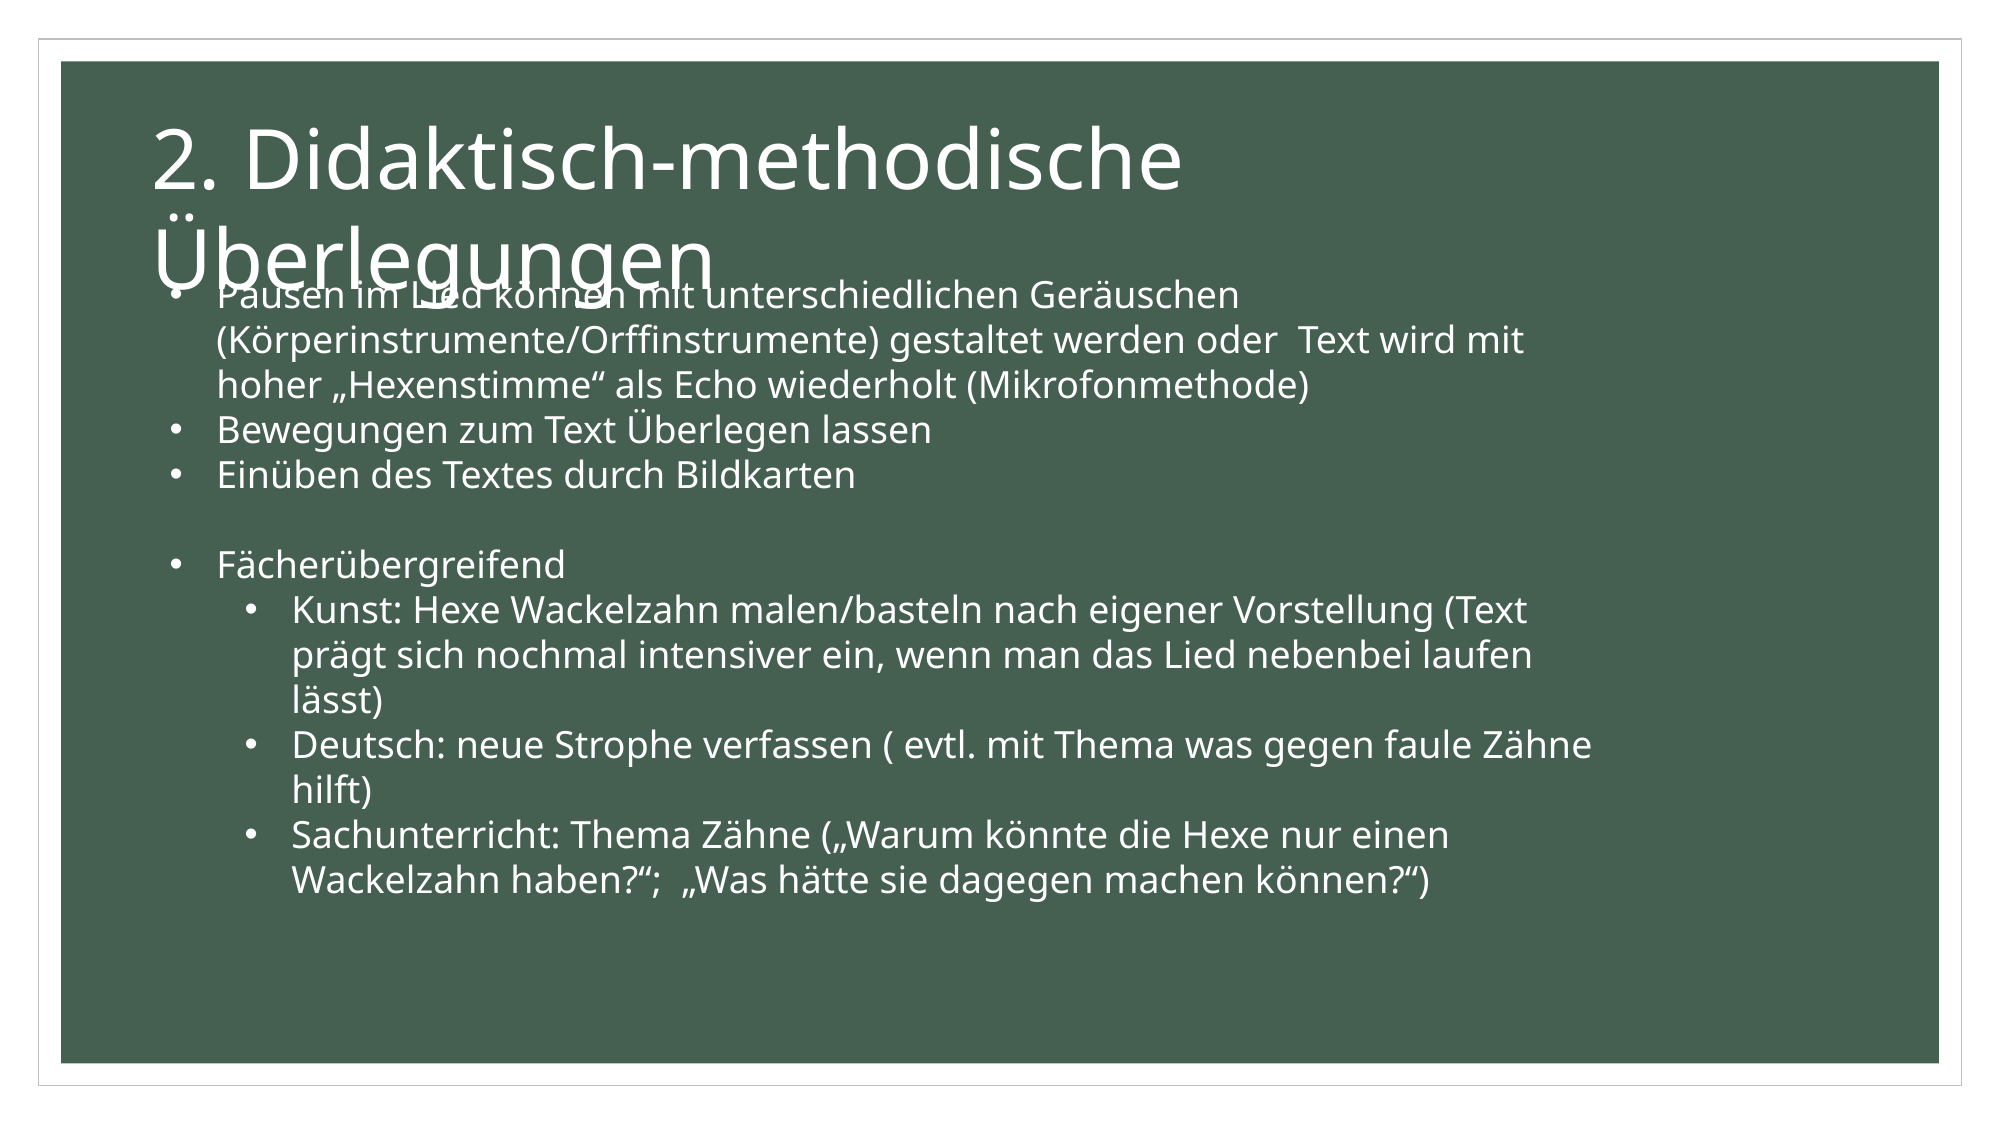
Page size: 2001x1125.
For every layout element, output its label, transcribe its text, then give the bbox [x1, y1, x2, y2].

text_box Pausen im Lied können mit unterschiedlichen Geräuschen (Körperinstrumente/Orffinstrumente) gestaltet werden oder Text wird mit hoher „Hexenstimme“ als Echo wiederholt (Mikrofonmethode) Bewegungen zum Text Überlegen lassen Einüben des Textes durch Bildkarten Fächerübergreifend Kunst: Hexe Wackelzahn malen/basteln nach eigener Vorstellung (Text prägt sich nochmal intensiver ein, wenn man das Lied nebenbei laufen lässt) Deutsch: neue Strophe verfassen ( evtl. mit Thema was gegen faule Zähne hilft) Sachunterricht: Thema Zähne („Warum könnte die Hexe nur einen Wackelzahn haben?“; „Was hätte sie dagegen machen können?“) [154, 263, 1641, 954]
text_box 2. Didaktisch-methodische Überlegungen [136, 99, 1623, 314]
